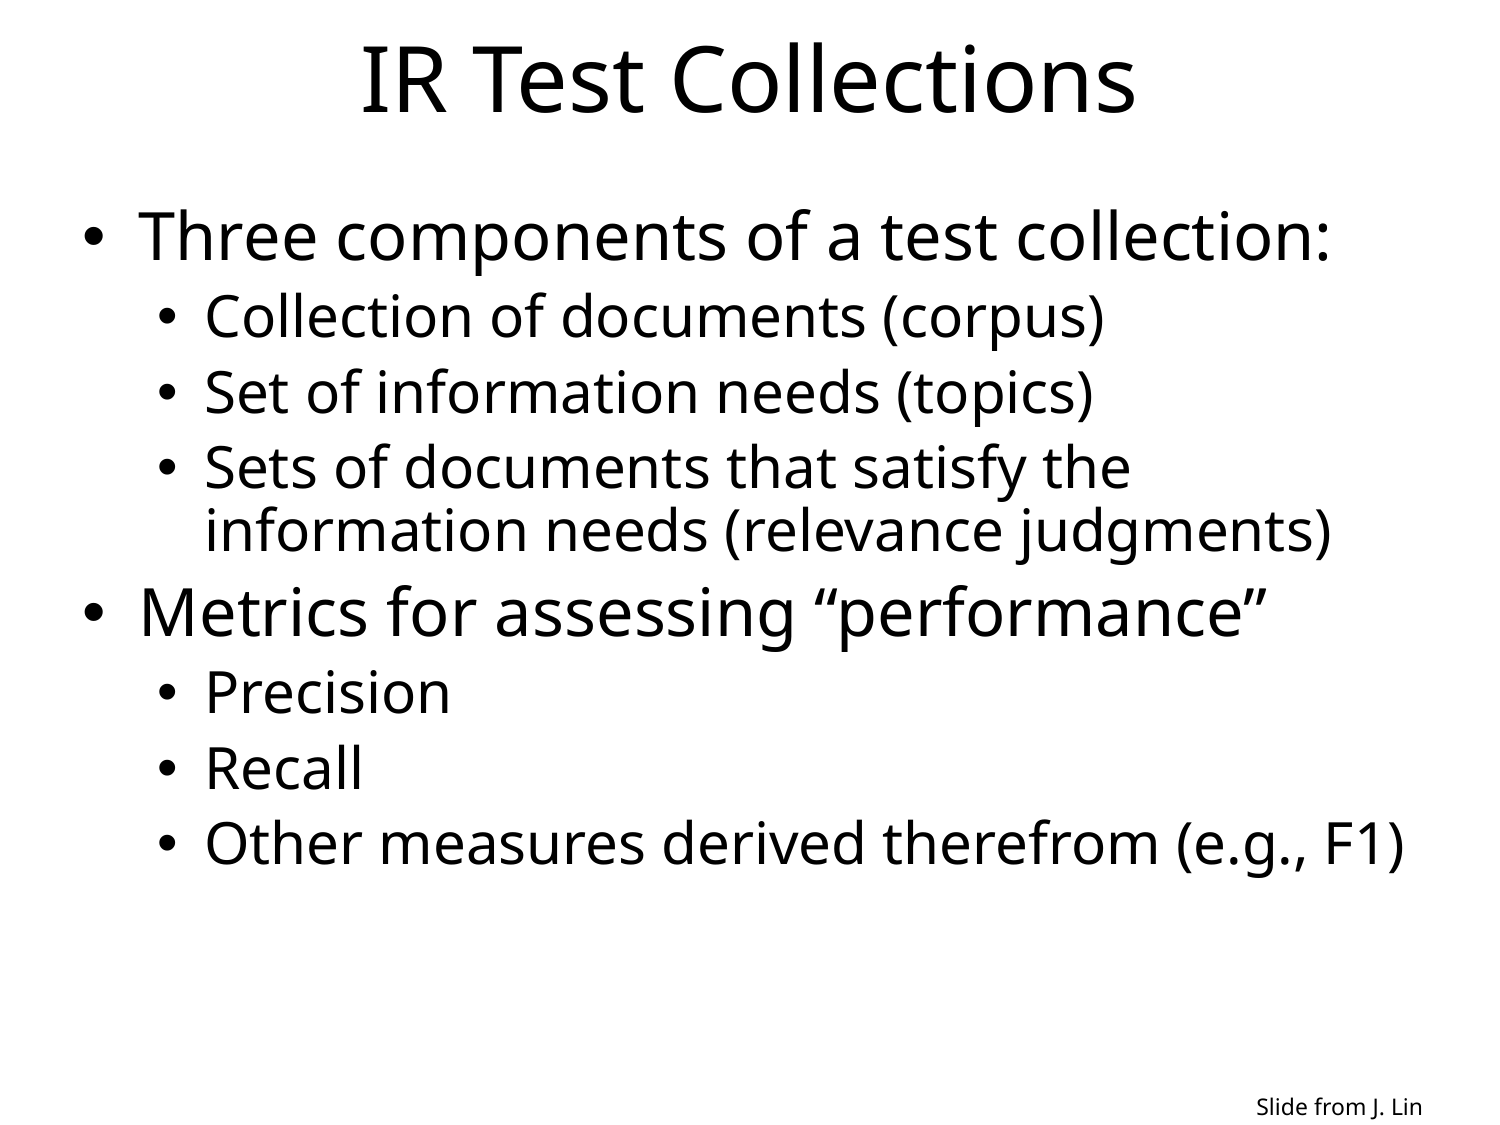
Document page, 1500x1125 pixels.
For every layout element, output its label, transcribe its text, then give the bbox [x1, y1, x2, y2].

list Three components of a test collection: Collection of documents (corpus) Set of information needs (topics) Sets of documents that satisfy the information needs (relevance judgments) Metrics for assessing “performance” Precision Recall Other measures derived therefrom (e.g., F1) [74, 195, 1426, 1011]
title IR Test Collections [74, 0, 1426, 153]
text_box Slide from J. Lin [1248, 1085, 1431, 1125]
